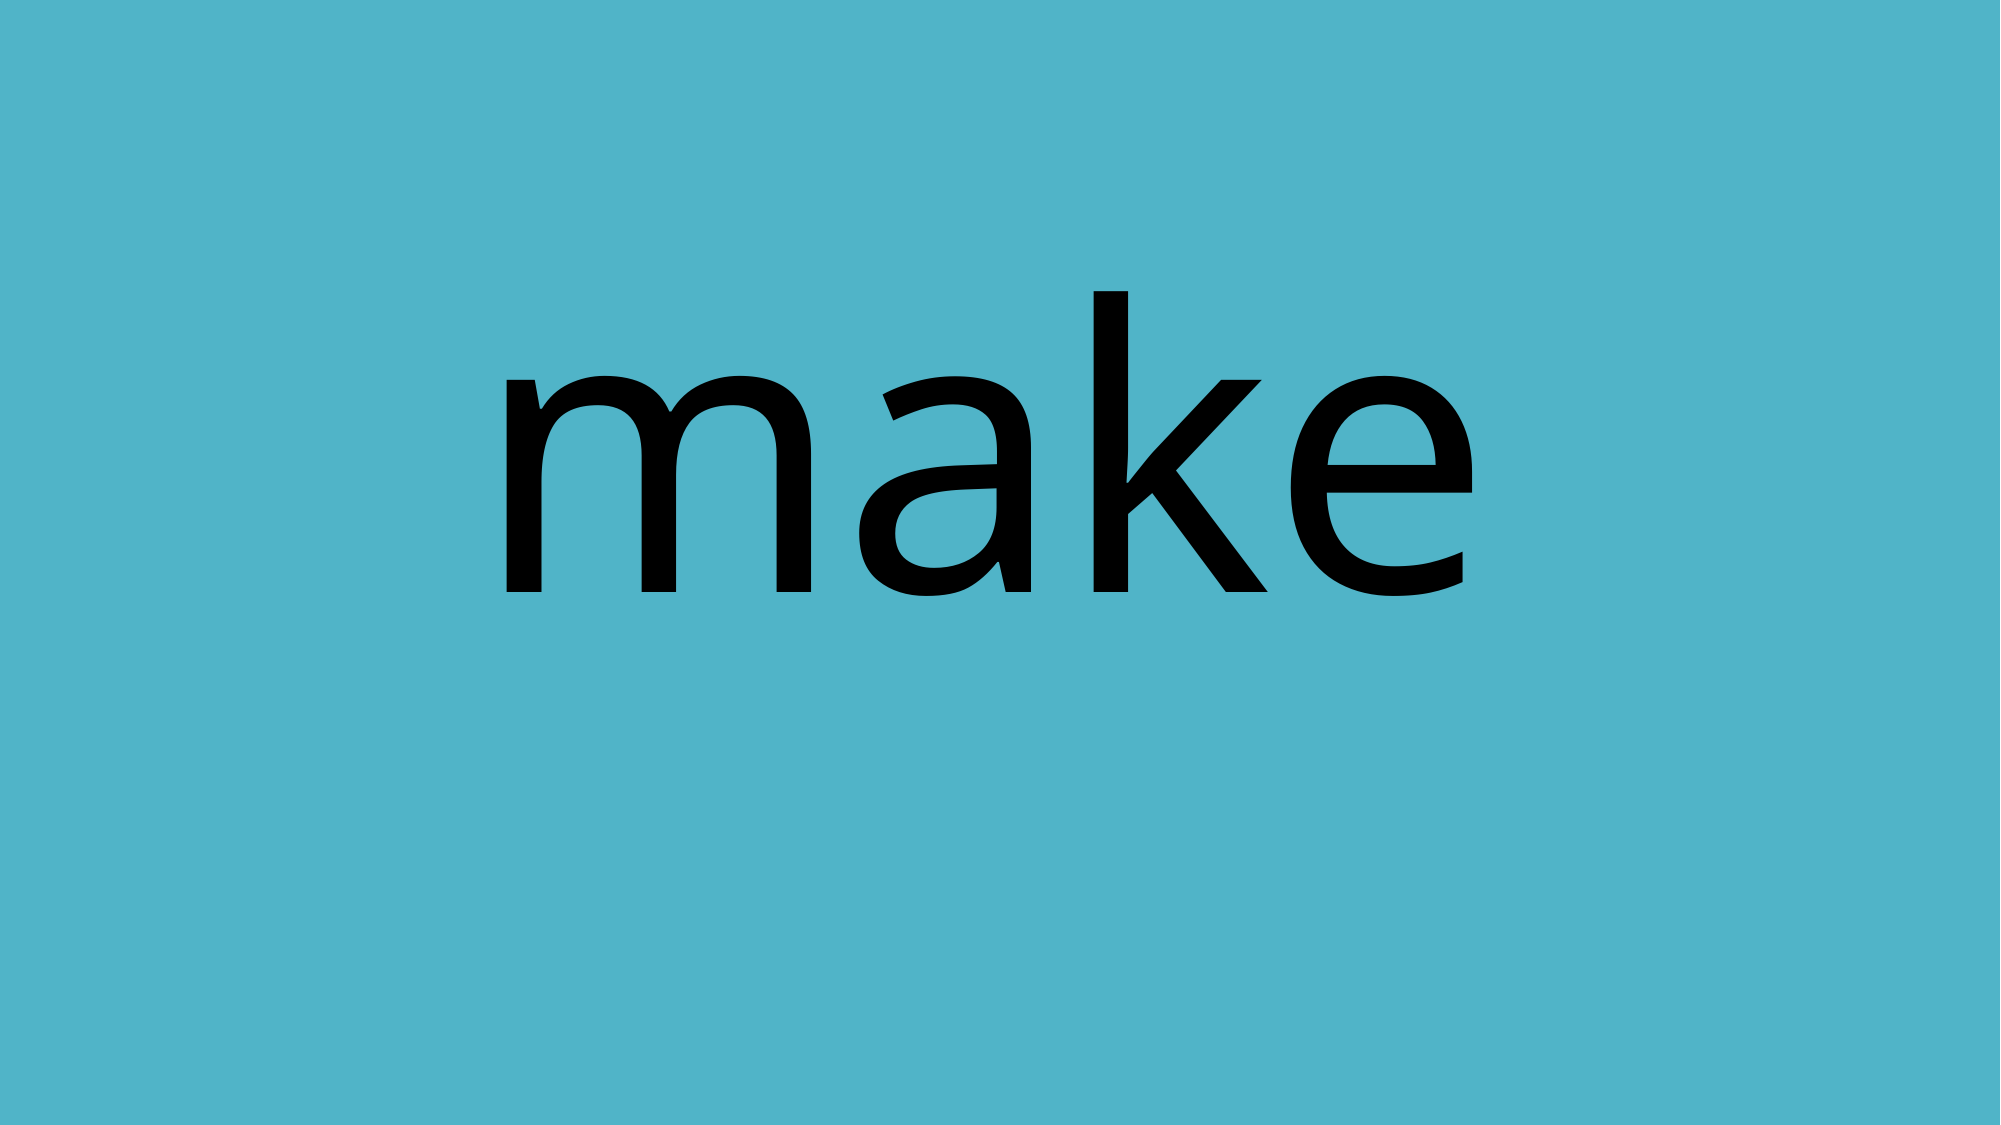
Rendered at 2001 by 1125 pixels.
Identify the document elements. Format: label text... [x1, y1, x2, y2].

title make [98, 126, 1868, 677]
